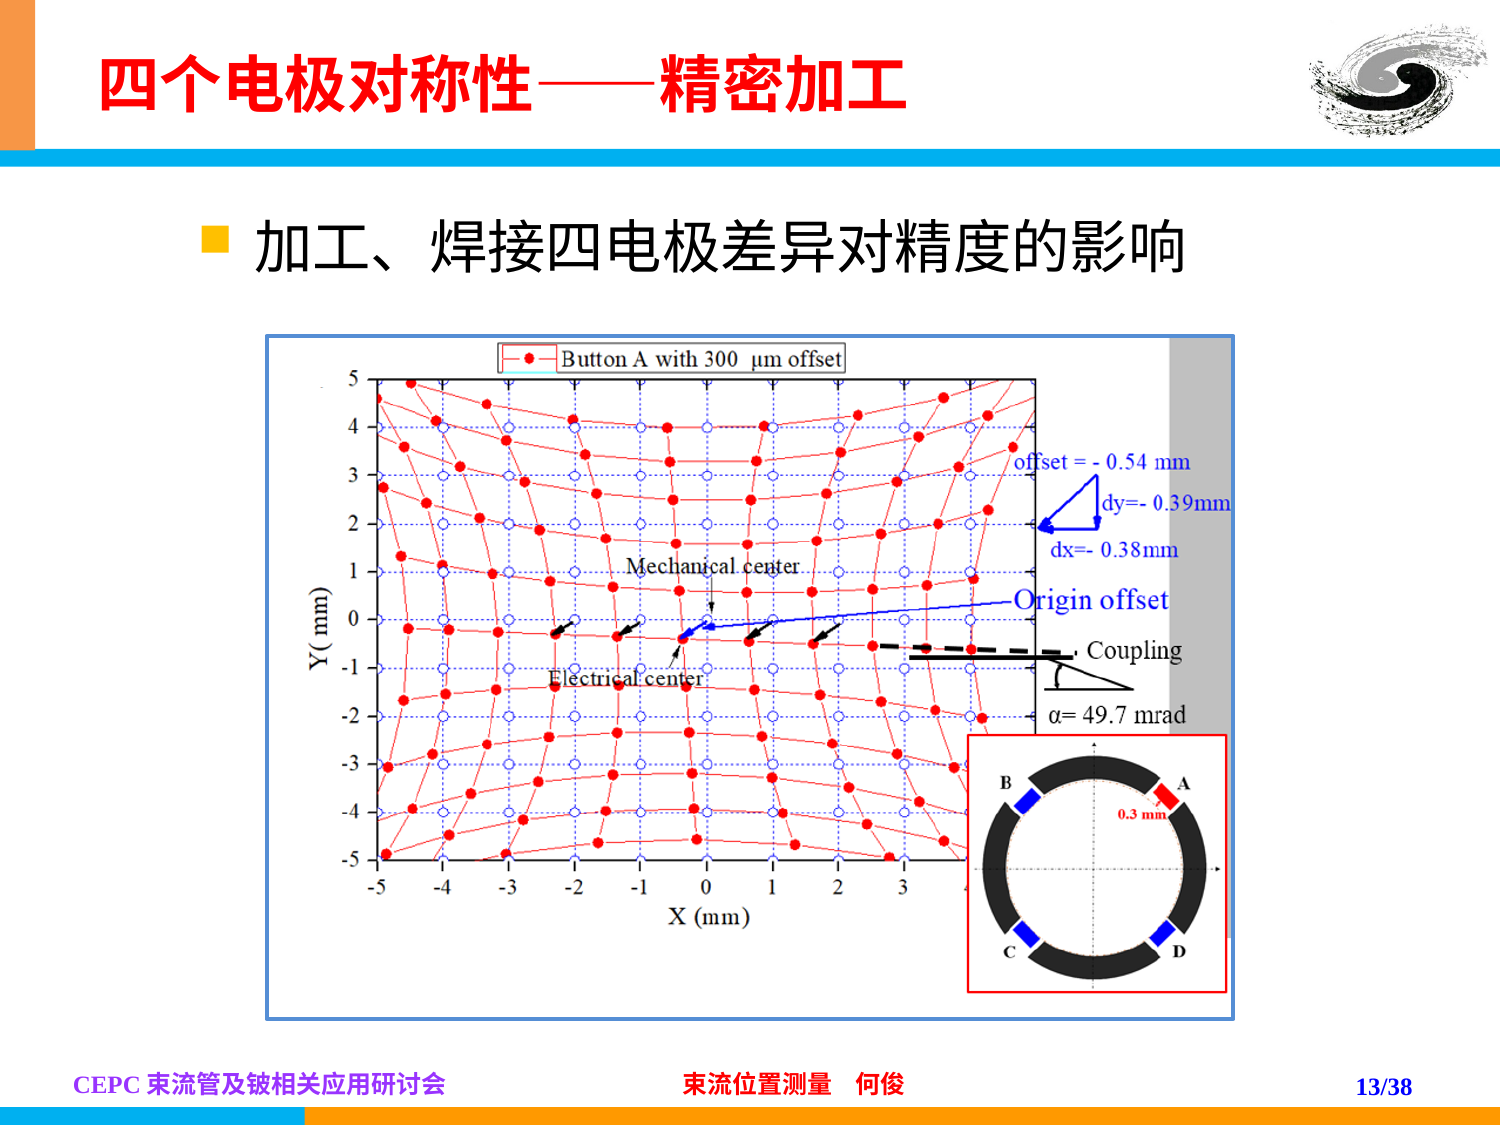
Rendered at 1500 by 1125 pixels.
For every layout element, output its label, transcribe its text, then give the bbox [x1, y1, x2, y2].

picture [268, 337, 1232, 1018]
title 四个电极对称性——精密加工 [82, 23, 1407, 143]
slide_number 13/38 [1077, 1055, 1428, 1116]
picture [1300, 12, 1496, 148]
list 加工、焊接四电极差异对精度的影响 [183, 196, 1471, 315]
